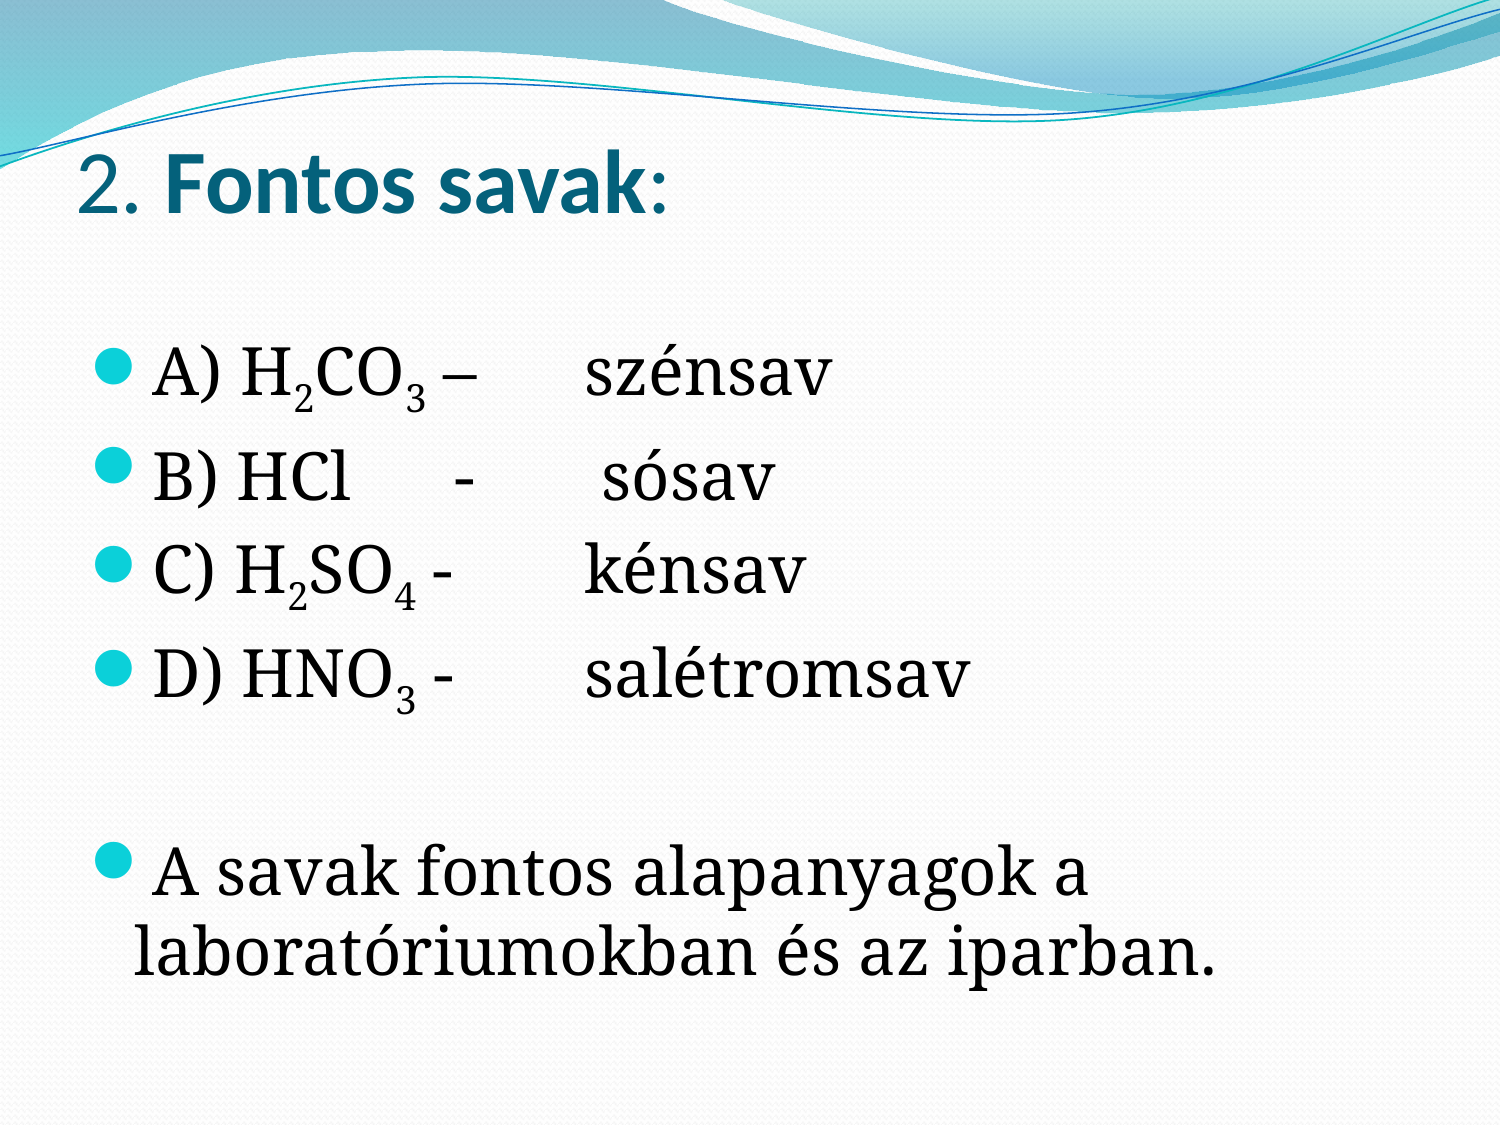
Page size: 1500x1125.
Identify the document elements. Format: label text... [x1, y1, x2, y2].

title 2. Fontos savak: [75, 115, 1425, 232]
list A) H2CO3 – szénsav B) HCl - sósav C) H2SO4 - kénsav D) HNO3 - salétromsav A savak fontos alapanyagok a laboratóriumokban és az iparban. [75, 243, 1425, 1038]
